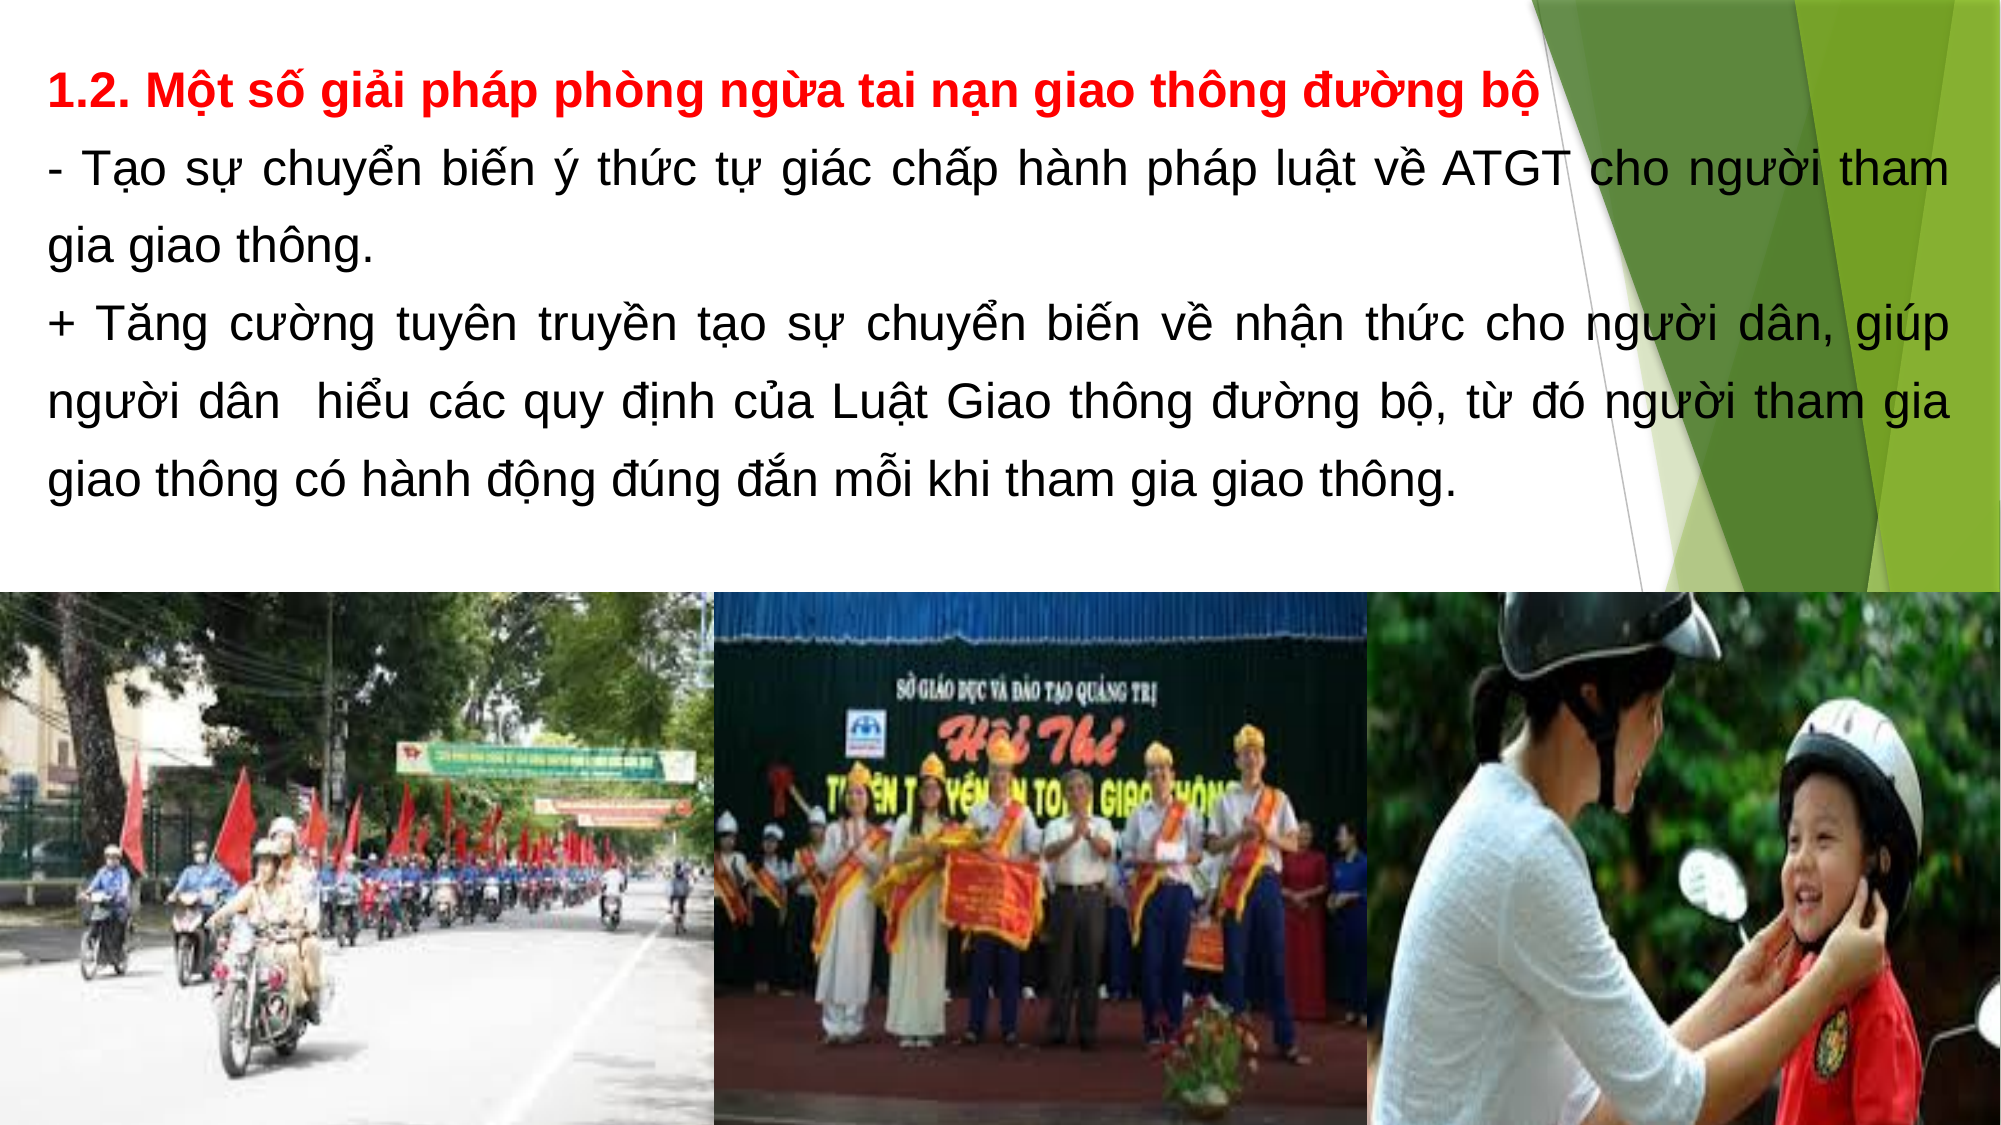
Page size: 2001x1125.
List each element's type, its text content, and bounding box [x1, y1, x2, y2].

picture [0, 592, 2000, 1125]
text_box 1.2. Một số giải pháp phòng ngừa tai nạn giao thông đường bộ - Tạo sự chuyển biến ý thức tự giác chấp hành pháp luật về ATGT cho người tham gia giao thông. + Tăng cường tuyên truyền tạo sự chuyển biến về nhận thức cho người dân, giúp người dân hiểu các quy định của Luật Giao thông đường bộ, từ đó người tham gia giao thông có hành động đúng đắn mỗi khi tham gia giao thông. [33, 31, 1967, 515]
